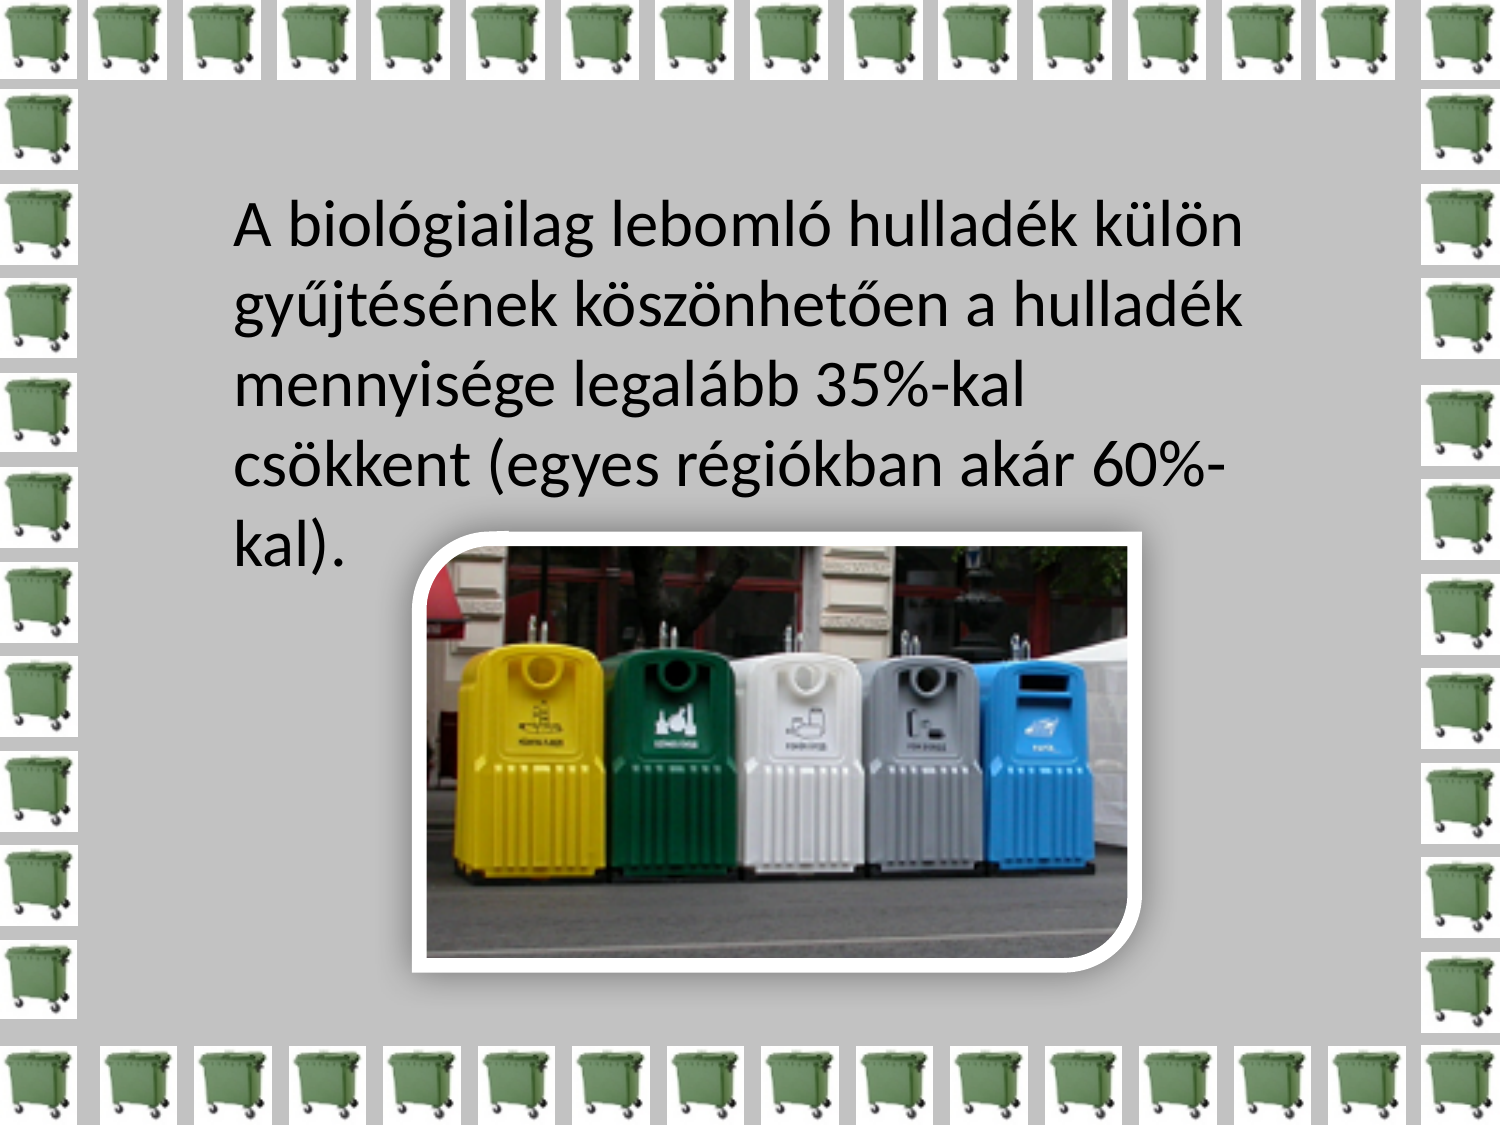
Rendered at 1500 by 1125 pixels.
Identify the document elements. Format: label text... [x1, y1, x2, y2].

picture [0, 656, 79, 737]
picture [1421, 278, 1500, 359]
picture [194, 1046, 272, 1125]
picture [0, 373, 77, 453]
picture [1045, 1046, 1123, 1125]
picture [0, 751, 79, 832]
picture [1234, 1046, 1312, 1125]
picture [572, 1046, 650, 1125]
picture [0, 1046, 77, 1125]
picture [1421, 184, 1500, 265]
picture [560, 0, 640, 80]
picture [1421, 951, 1500, 1033]
picture [938, 0, 1018, 80]
picture [478, 1046, 556, 1125]
picture [1421, 857, 1500, 938]
picture [1421, 479, 1500, 560]
picture [844, 0, 923, 80]
picture [0, 89, 79, 170]
picture [0, 0, 77, 79]
picture [749, 0, 829, 80]
picture [88, 0, 167, 80]
picture [277, 0, 356, 80]
picture [0, 278, 77, 358]
picture [1328, 1046, 1406, 1125]
picture [1139, 1046, 1217, 1125]
picture [0, 940, 77, 1020]
picture [1421, 762, 1500, 844]
picture [289, 1046, 367, 1125]
picture [1127, 0, 1207, 80]
picture [371, 0, 451, 80]
picture [1421, 573, 1500, 655]
picture [418, 538, 1135, 966]
picture [466, 0, 545, 80]
picture [0, 562, 79, 643]
picture [667, 1046, 745, 1125]
picture [1316, 0, 1396, 80]
picture [383, 1046, 461, 1125]
picture [100, 1046, 178, 1125]
picture [950, 1046, 1028, 1125]
picture [856, 1046, 934, 1125]
picture [655, 0, 734, 80]
subtitle A biológiailag lebomló hulladék külön gyűjtésének köszönhetően a hulladék mennyisége legalább 35%-kal csökkent (egyes régiókban akár 60%-kal). [218, 172, 1269, 925]
picture [0, 184, 79, 265]
picture [1421, 89, 1500, 170]
picture [1421, 385, 1500, 466]
picture [1222, 0, 1301, 80]
picture [182, 0, 262, 80]
picture [1421, 1044, 1500, 1125]
picture [1421, 668, 1500, 749]
picture [0, 467, 79, 549]
picture [0, 845, 79, 927]
picture [761, 1046, 839, 1125]
picture [1421, 0, 1500, 80]
picture [1033, 0, 1112, 80]
